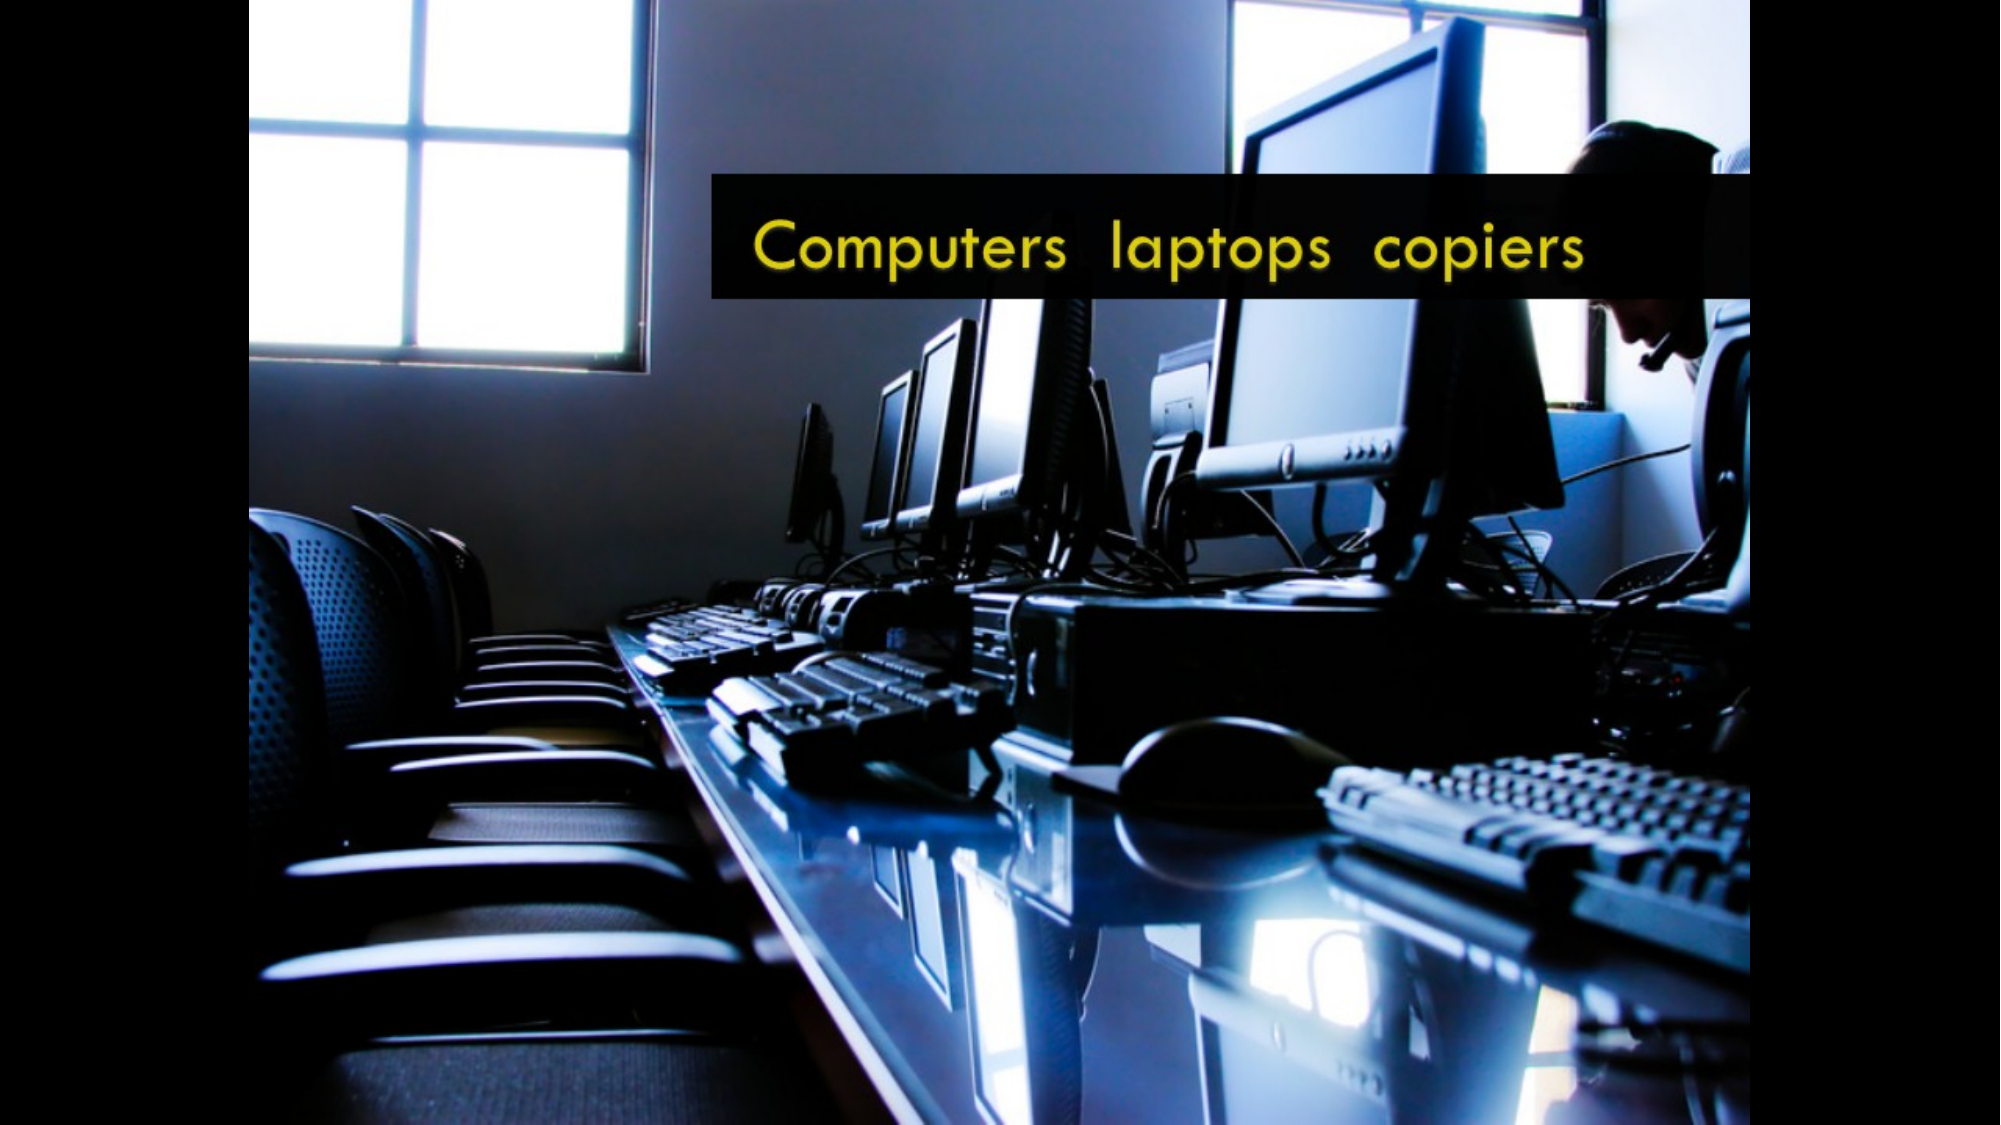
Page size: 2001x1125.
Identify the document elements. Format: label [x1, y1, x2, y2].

picture [249, 0, 1750, 1125]
